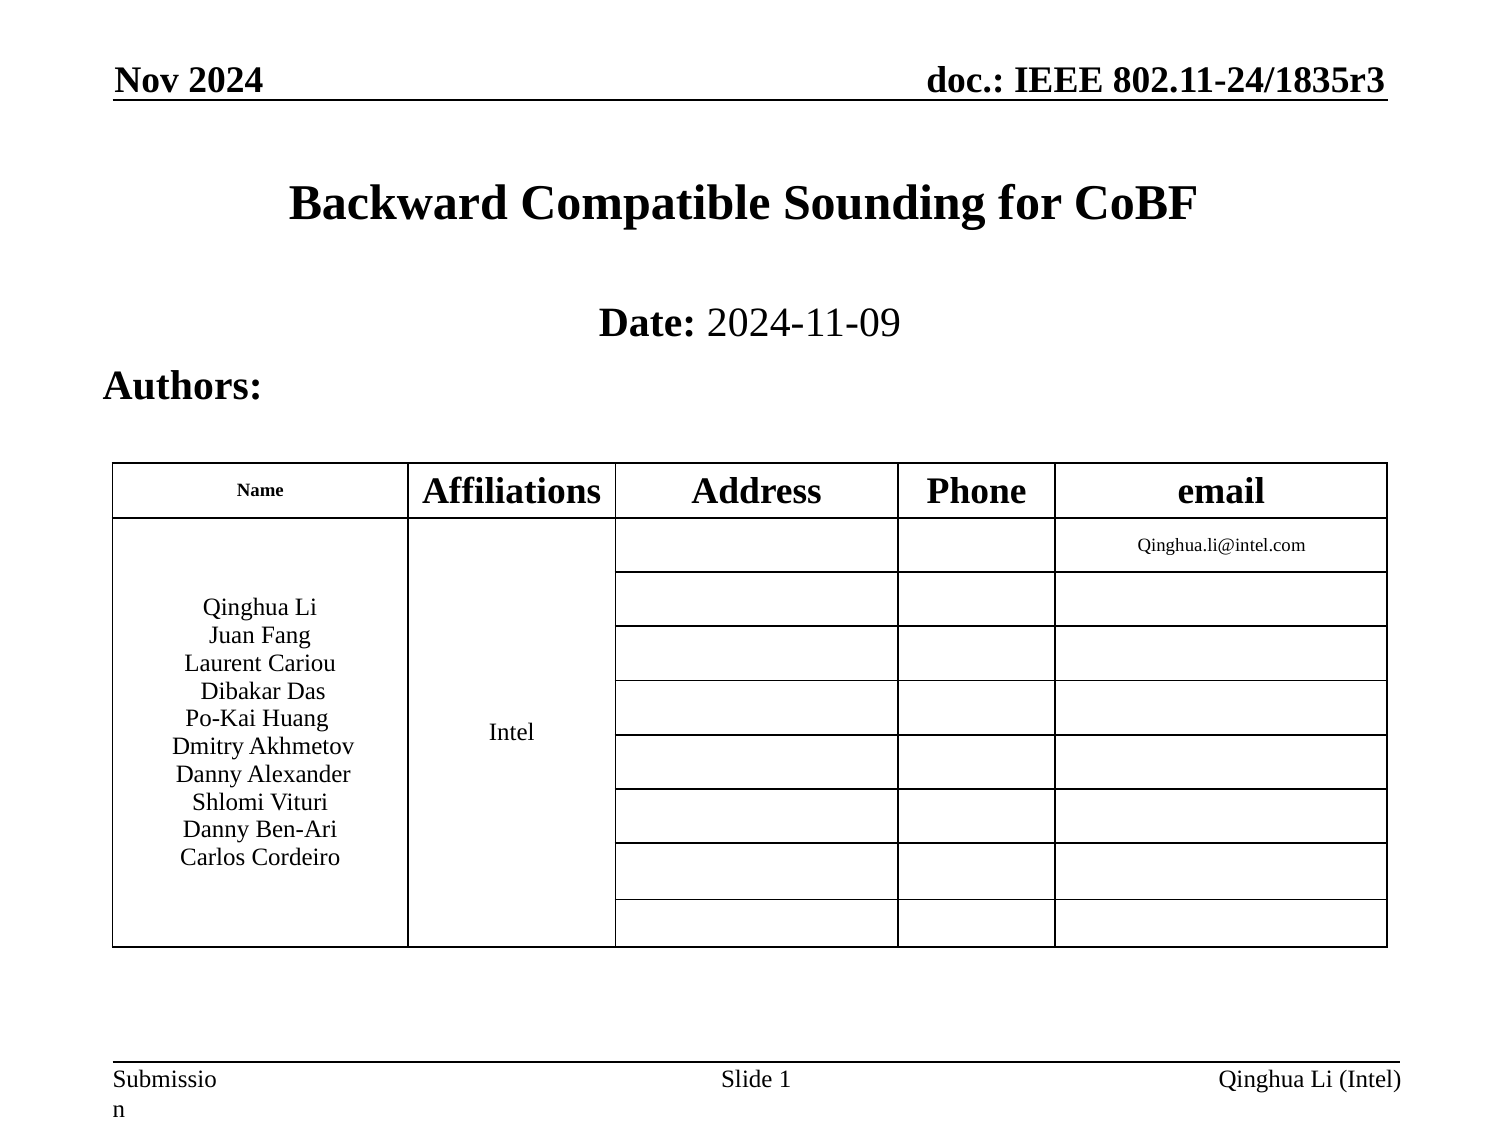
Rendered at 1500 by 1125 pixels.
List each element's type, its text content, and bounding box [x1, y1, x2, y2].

slide_number Slide 1 [712, 1062, 800, 1125]
table_cell [1056, 900, 1386, 946]
table_cell [616, 681, 897, 734]
table_header Address [616, 464, 897, 517]
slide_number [114, 0, 394, 100]
table_cell [616, 844, 897, 899]
table_cell Intel [409, 519, 615, 946]
table_cell [899, 736, 1054, 788]
table_cell [1056, 681, 1386, 734]
table_cell [899, 790, 1054, 842]
table_cell [616, 736, 897, 788]
table_cell [899, 573, 1054, 625]
table_cell [616, 573, 897, 625]
table_cell [899, 844, 1054, 899]
table_cell [899, 627, 1054, 680]
table_cell [1056, 790, 1386, 842]
table_header Name [113, 464, 407, 517]
table_cell [1056, 573, 1386, 625]
table_header Phone [899, 464, 1054, 517]
table_cell [616, 627, 897, 680]
title Backward Compatible Sounding for CoBF [62, 112, 1425, 288]
table_header email [1056, 464, 1386, 517]
table_cell [1056, 627, 1386, 680]
table_cell [616, 519, 897, 571]
table_cell [899, 900, 1054, 946]
table_cell [1056, 736, 1386, 788]
text_box Authors: [87, 349, 325, 413]
table_cell [1056, 844, 1386, 899]
footer Qinghua Li (Intel) [1171, 1062, 1402, 1125]
table_cell Qinghua.li@intel.com [1056, 519, 1386, 571]
table_cell Qinghua Li Juan Fang Laurent Cariou Dibakar Das Po-Kai Huang Dmitry Akhmetov Danny Alexander Shlomi Vituri Danny Ben-Ari Carlos Cordeiro [113, 519, 407, 946]
table_cell [899, 681, 1054, 734]
table_cell [616, 900, 897, 946]
table_header Affiliations [409, 464, 615, 517]
table_cell [899, 519, 1054, 571]
list Date: 2024-11-09 [112, 287, 1388, 350]
table_cell [616, 790, 897, 842]
